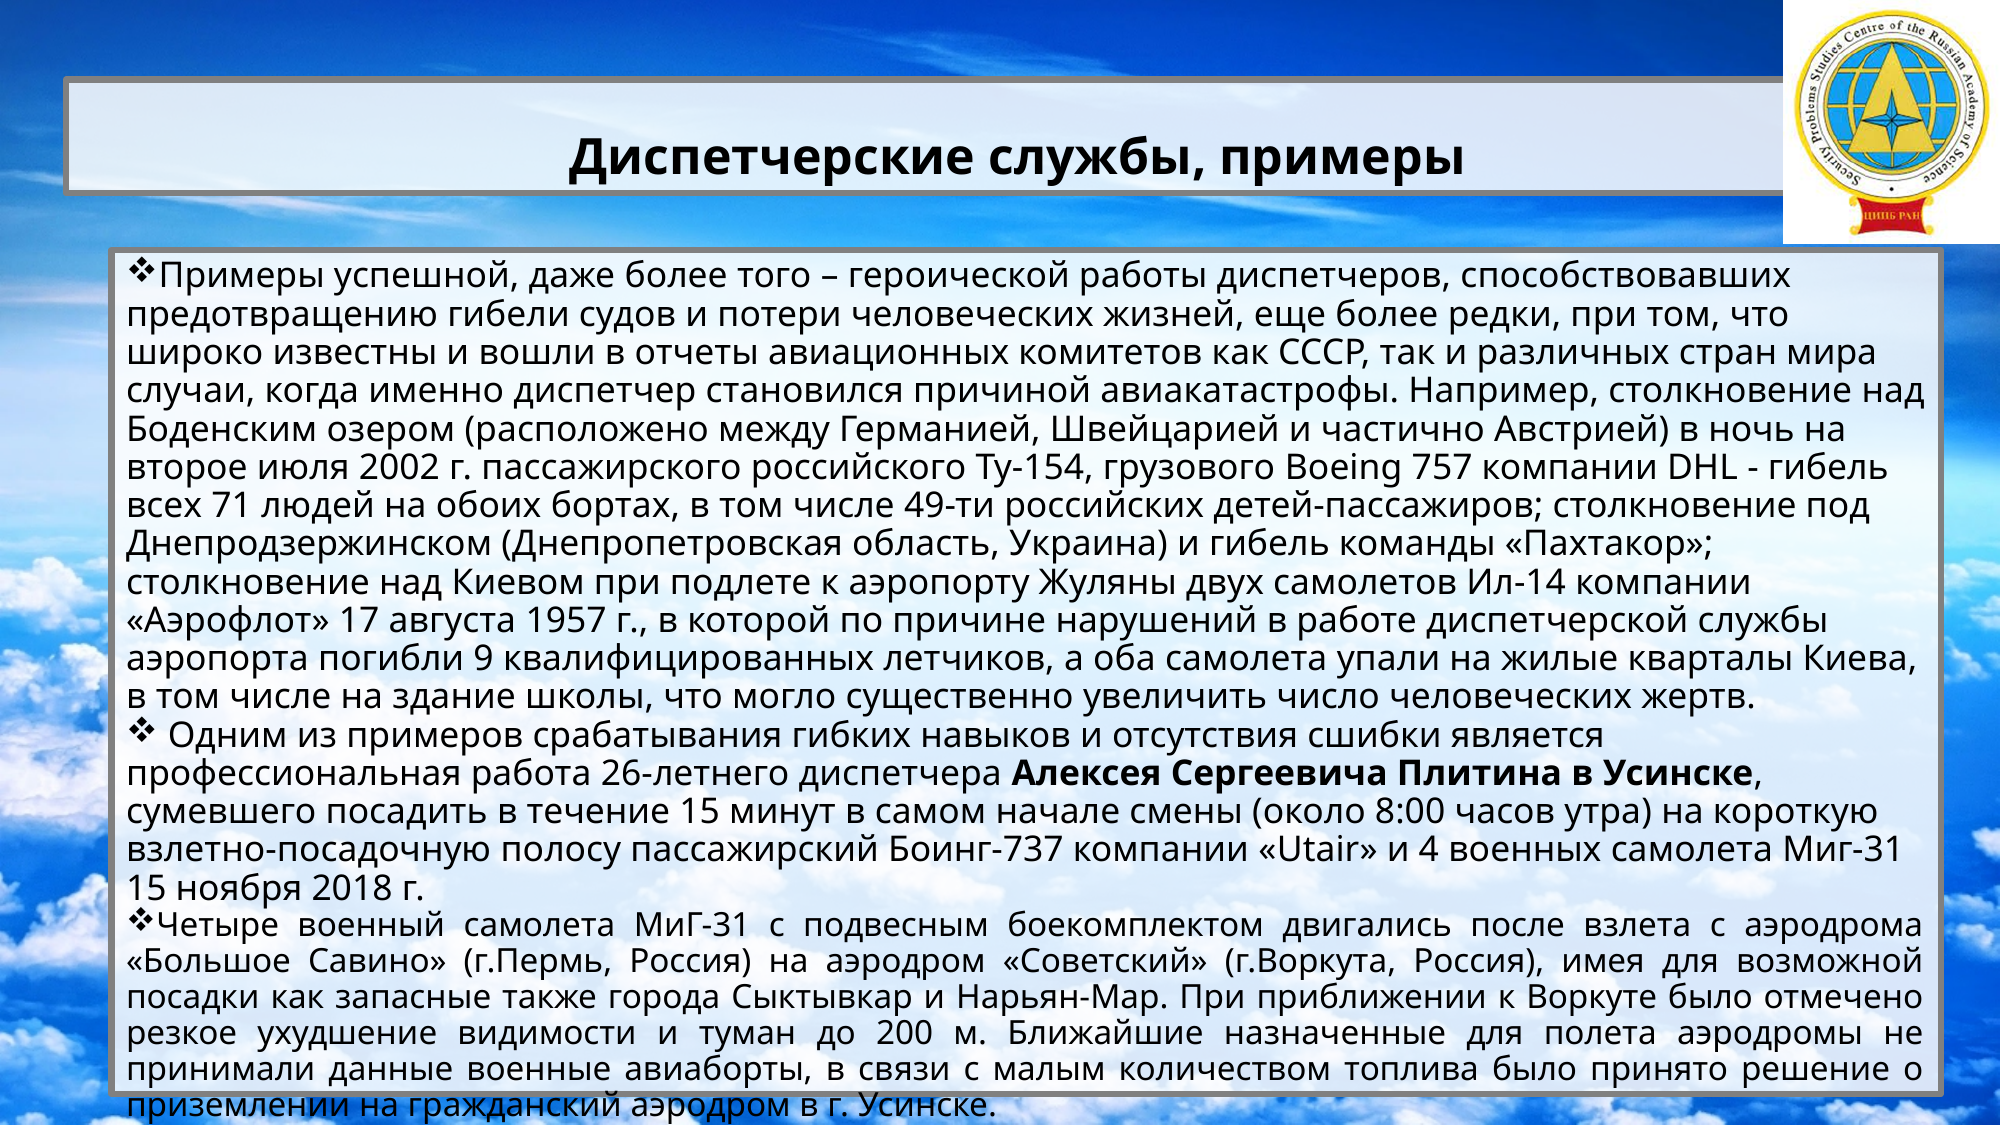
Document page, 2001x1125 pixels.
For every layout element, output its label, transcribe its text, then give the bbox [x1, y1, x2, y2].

picture [0, 0, 2000, 1125]
list Примеры успешной, даже более того – героической работы диспетчеров, способствовавших предотвращению гибели судов и потери человеческих жизней, еще более редки, при том, что широко известны и вошли в отчеты авиационных комитетов как СССР, так и различных стран мира случаи, когда именно диспетчер становился причиной авиакатастрофы. Например, столкновение над Боденским озером (расположено между Германией, Швейцарией и частично Австрией) в ночь на второе июля 2002 г. пассажирского российского Ту-154, грузового Boeing 757 компании DHL - гибель всех 71 людей на обоих бортах, в том числе 49-ти российских детей-пассажиров; столкновение под Днепродзержинском (Днепропетровская область, Украина) и гибель команды «Пахтакор»; столкновение над Киевом при подлете к аэропорту Жуляны двух самолетов Ил-14 компании «Аэрофлот» 17 августа 1957 г., в которой по причине нарушений в работе диспетчерской службы аэропорта погибли 9 квалифицированных летчиков, а оба самолета упали на жилые кварталы Киева, в том числе на здание школы, что могло существенно увеличить число человеческих жертв. Одним из примеров срабатывания гибких навыков и отсутствия сшибки является профессиональная работа 26-летнего диспетчера Алексея Сергеевича Плитина в Усинске, сумевшего посадить в течение 15 минут в самом начале смены (около 8:00 часов утра) на короткую взлетно-посадочную полосу пассажирский Боинг-737 компании «Utair» и 4 военных самолета Миг-31 15 ноября 2018 г. Четыре военный самолета МиГ-31 с подвесным боекомплектом двигались после взлета с аэродрома «Большое Савино» (г.Пермь, Россия) на аэродром «Советский» (г.Воркута, Россия), имея для возможной посадки как запасные также города Сыктывкар и Нарьян-Мар. При приближении к Воркуте было отмечено резкое ухудшение видимости и туман до 200 м. Ближайшие назначенные для полета аэродромы не принимали данные военные авиаборты, в связи с малым количеством топлива было принято решение о приземлении на гражданский аэродром в г. Усинске. [108, 247, 1944, 1097]
title Диспетчерские службы, примеры [63, 76, 1783, 196]
